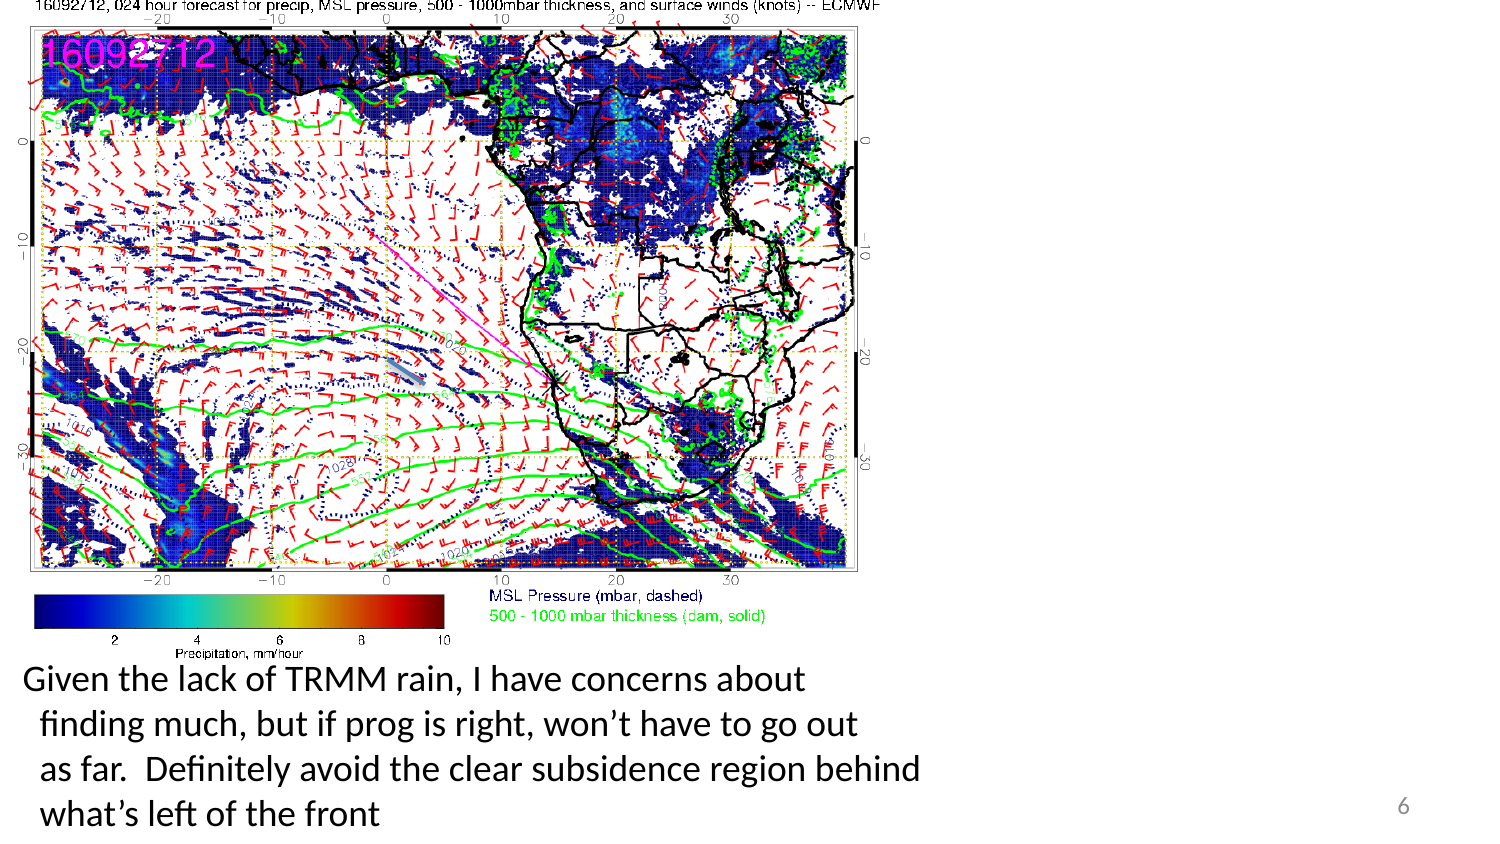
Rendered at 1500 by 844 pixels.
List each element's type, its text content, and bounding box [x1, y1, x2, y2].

slide_number 6 [1074, 782, 1425, 827]
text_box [387, 359, 426, 385]
picture [0, 0, 881, 681]
text_box Given the lack of TRMM rain, I have concerns about finding much, but if prog is right, won’t have to go out as far. Definitely avoid the clear subsidence region behind what’s left of the front [7, 646, 938, 842]
